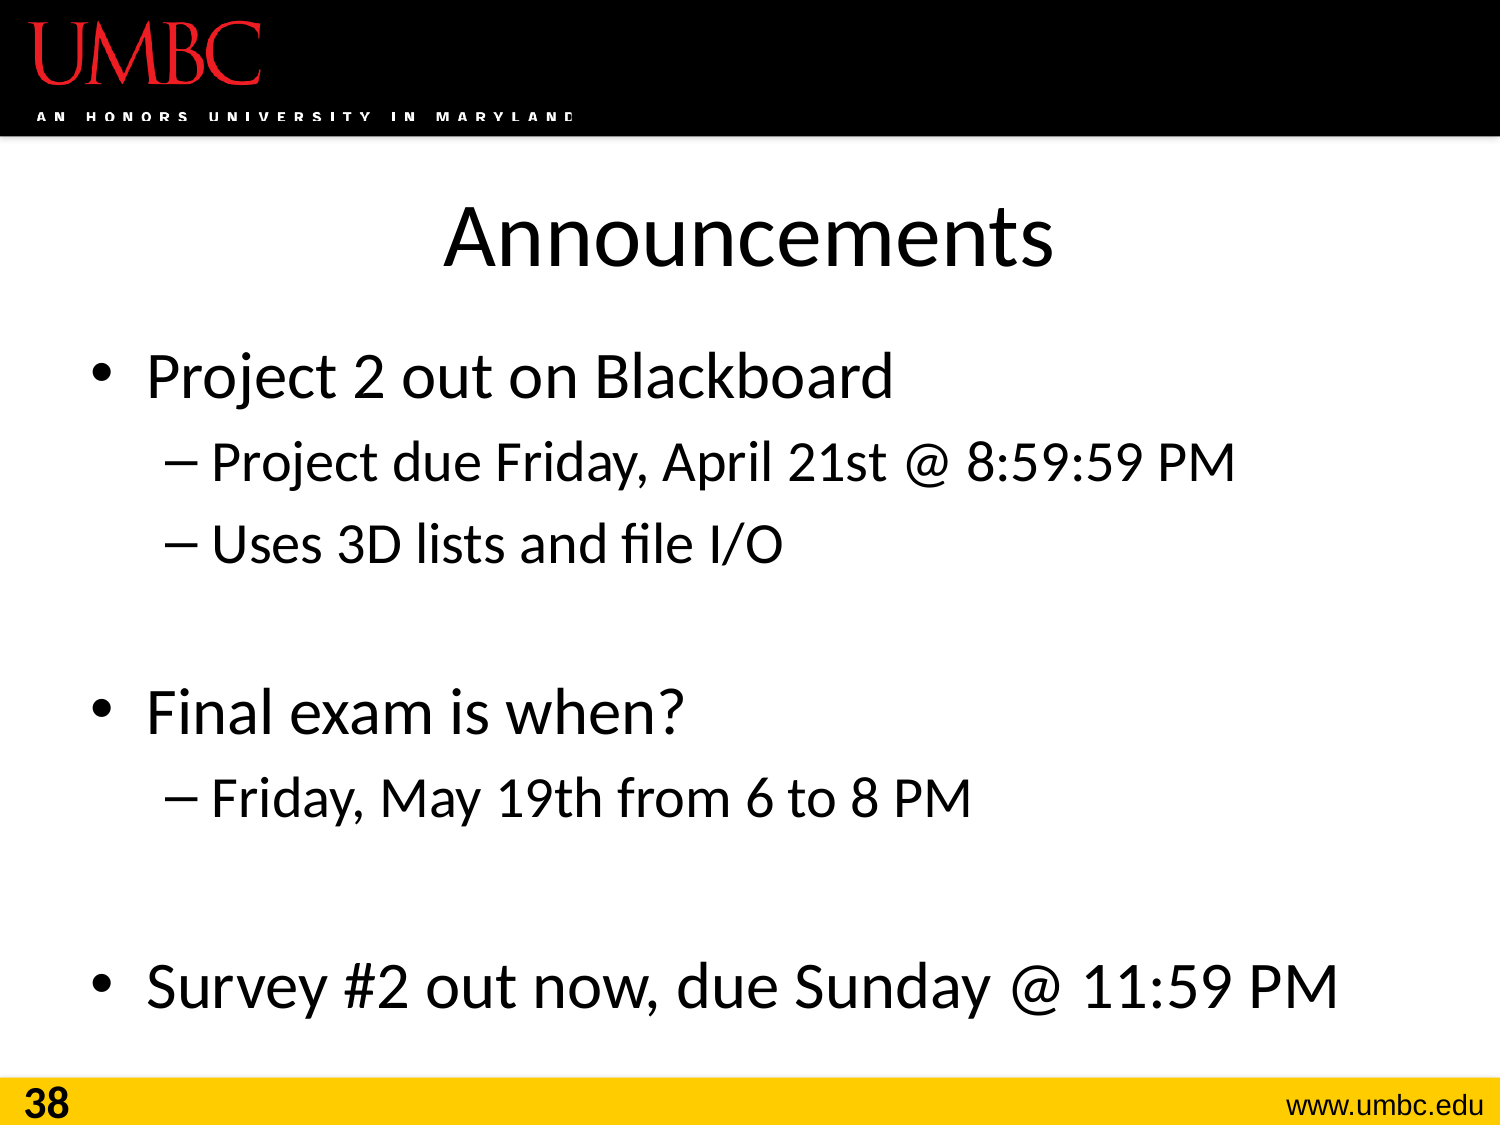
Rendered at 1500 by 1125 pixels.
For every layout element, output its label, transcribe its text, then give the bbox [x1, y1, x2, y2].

title Announcements [75, 136, 1425, 324]
slide_number 38 [0, 1065, 94, 1125]
list Project 2 out on Blackboard Project due Friday, April 21st @ 8:59:59 PM Uses 3D lists and file I/O Final exam is when? Friday, May 19th from 6 to 8 PM Survey #2 out now, due Sunday @ 11:59 PM [75, 324, 1463, 1066]
